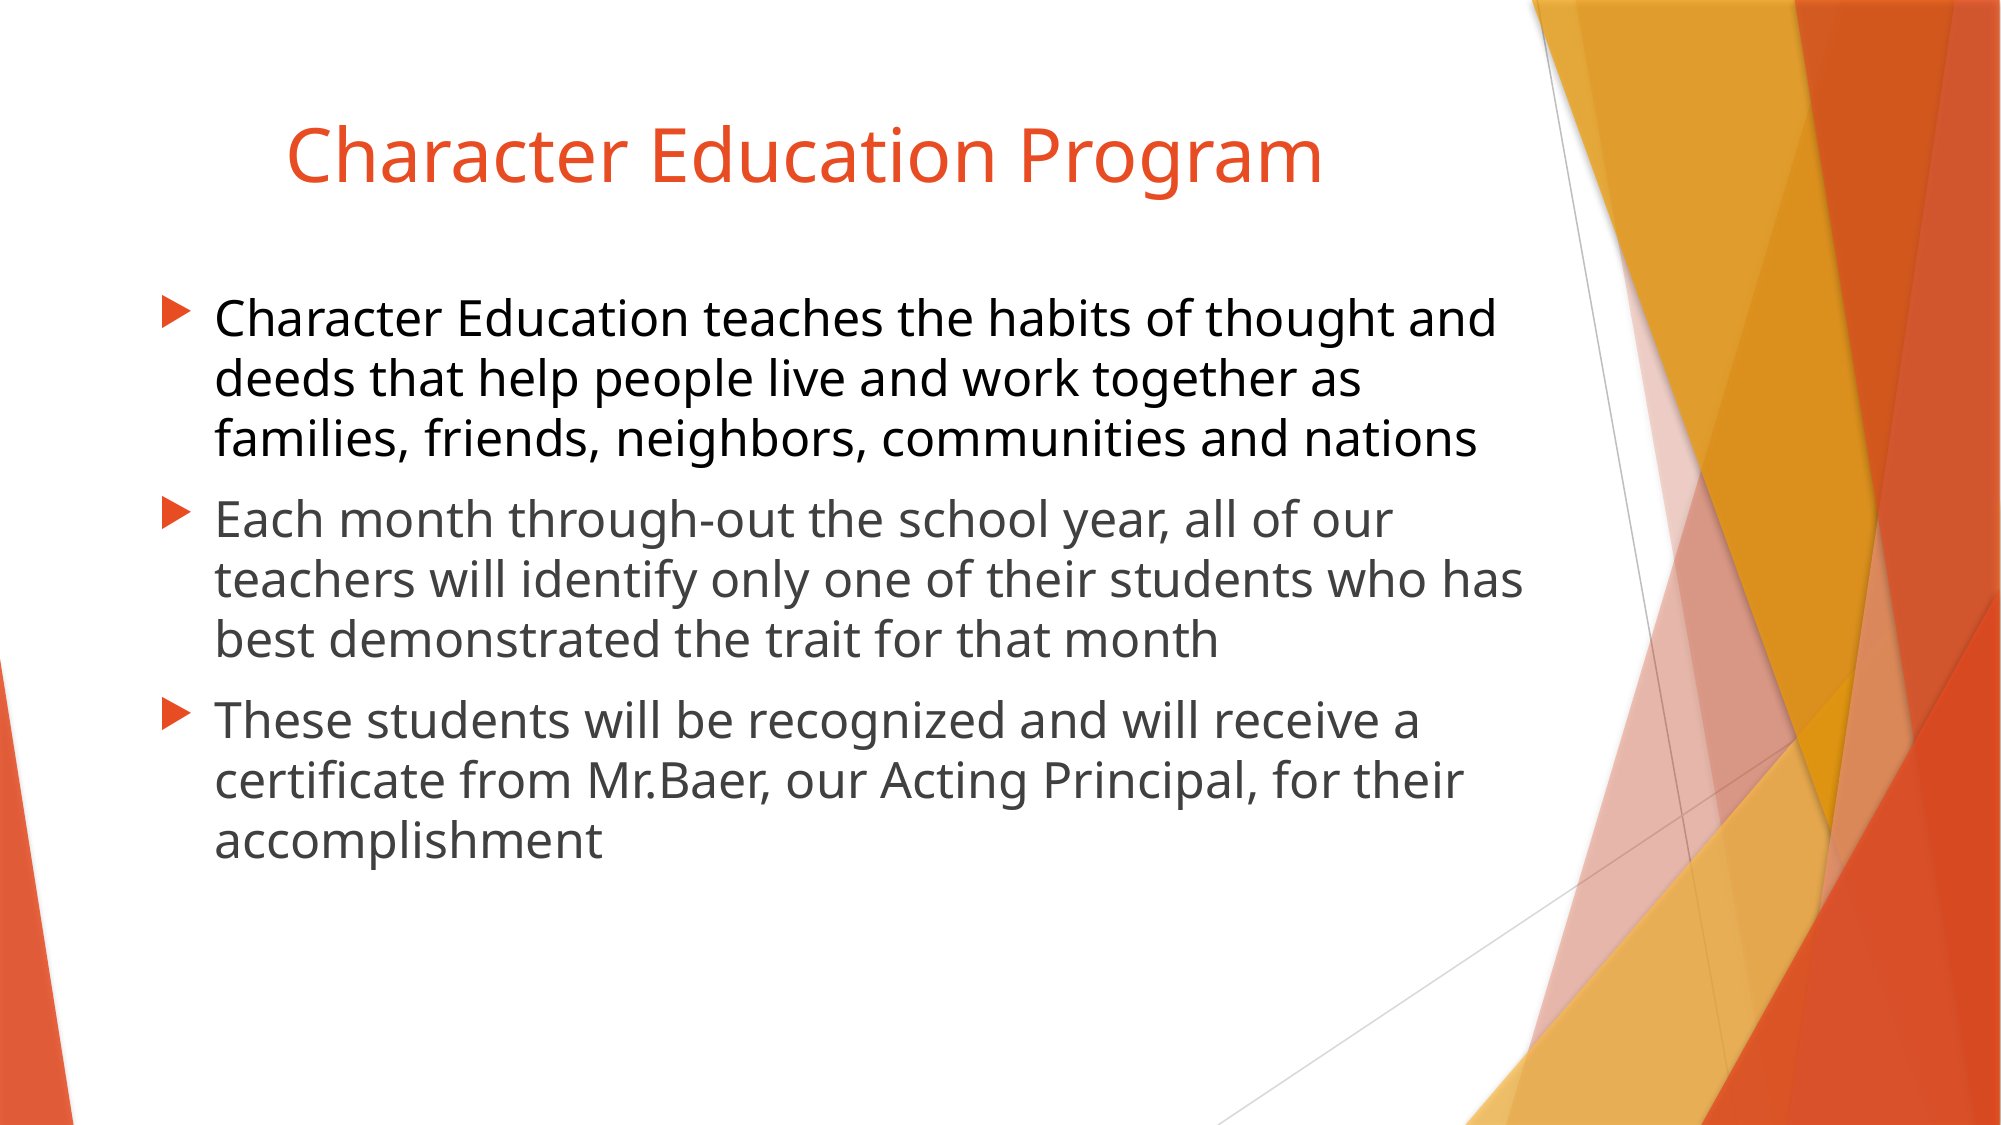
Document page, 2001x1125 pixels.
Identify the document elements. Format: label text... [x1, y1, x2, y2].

title Character Education Program [111, 99, 1522, 317]
list Character Education teaches the habits of thought and deeds that help people live and work together as families, friends, neighbors, communities and nations Each month through-out the school year, all of our teachers will identify only one of their students who has best demonstrated the trait for that month These students will be recognized and will receive a certificate from Mr.Baer, our Acting Principal, for their accomplishment [143, 279, 1584, 1029]
